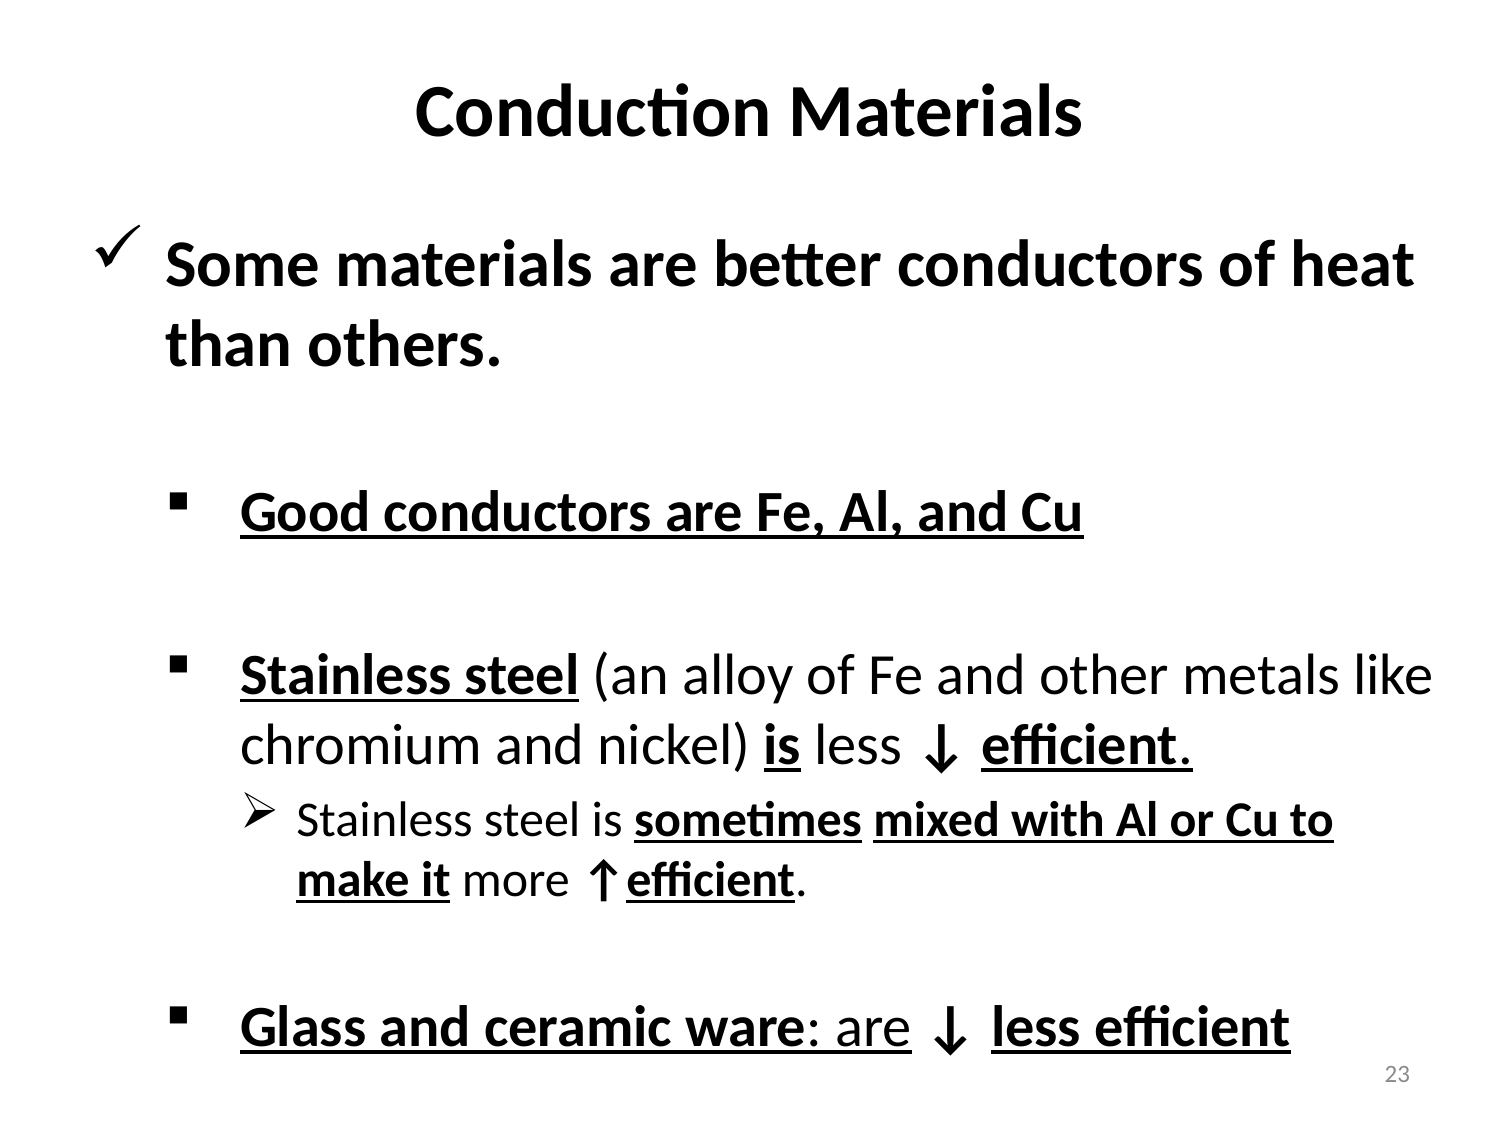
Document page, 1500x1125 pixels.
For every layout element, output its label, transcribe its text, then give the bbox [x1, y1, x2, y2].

slide_number 23 [1074, 1042, 1425, 1103]
subtitle Some materials are better conductors of heat than others. Good conductors are Fe, Al, and Cu Stainless steel (an alloy of Fe and other metals like chromium and nickel) is less ↓ efficient. Stainless steel is sometimes mixed with Al or Cu to make it more ↑efficient. Glass and ceramic ware: are ↓ less efficient [75, 212, 1463, 1075]
title Conduction Materials [112, 50, 1388, 163]
